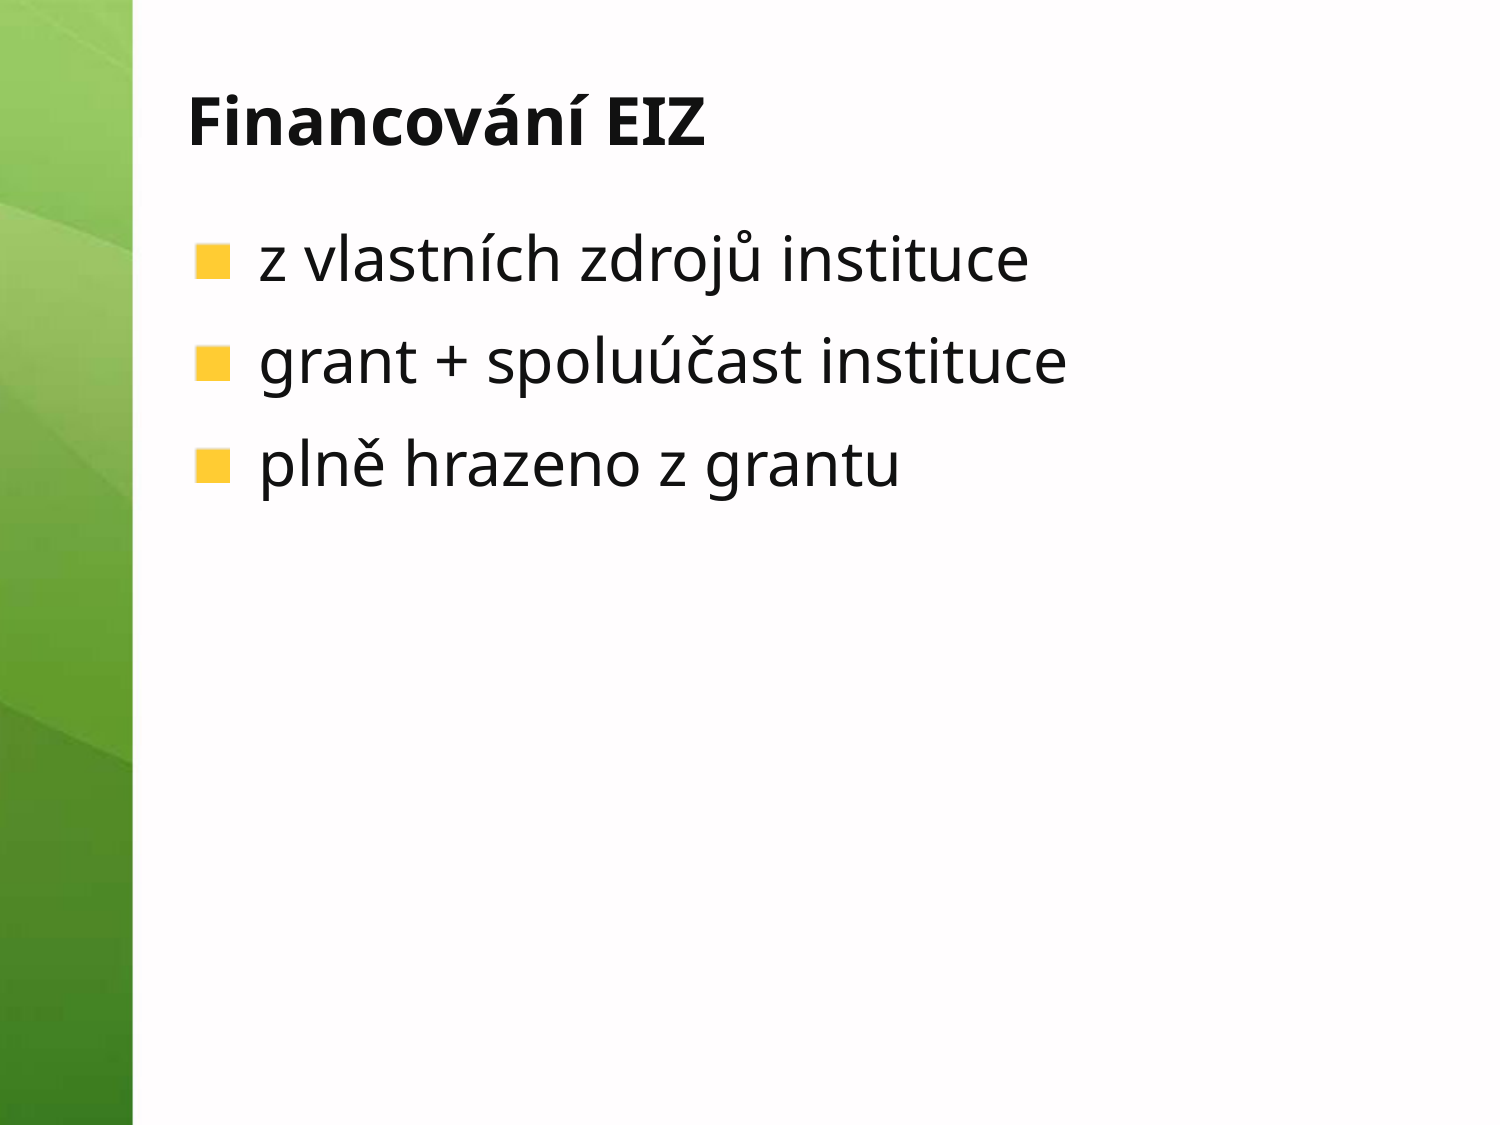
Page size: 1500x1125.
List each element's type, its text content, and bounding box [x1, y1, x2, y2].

title Financování EIZ [171, 77, 1447, 161]
list z vlastních zdrojů instituce grant + spoluúčast instituce plně hrazeno z grantu [171, 196, 1447, 1094]
picture [0, 0, 1500, 1125]
